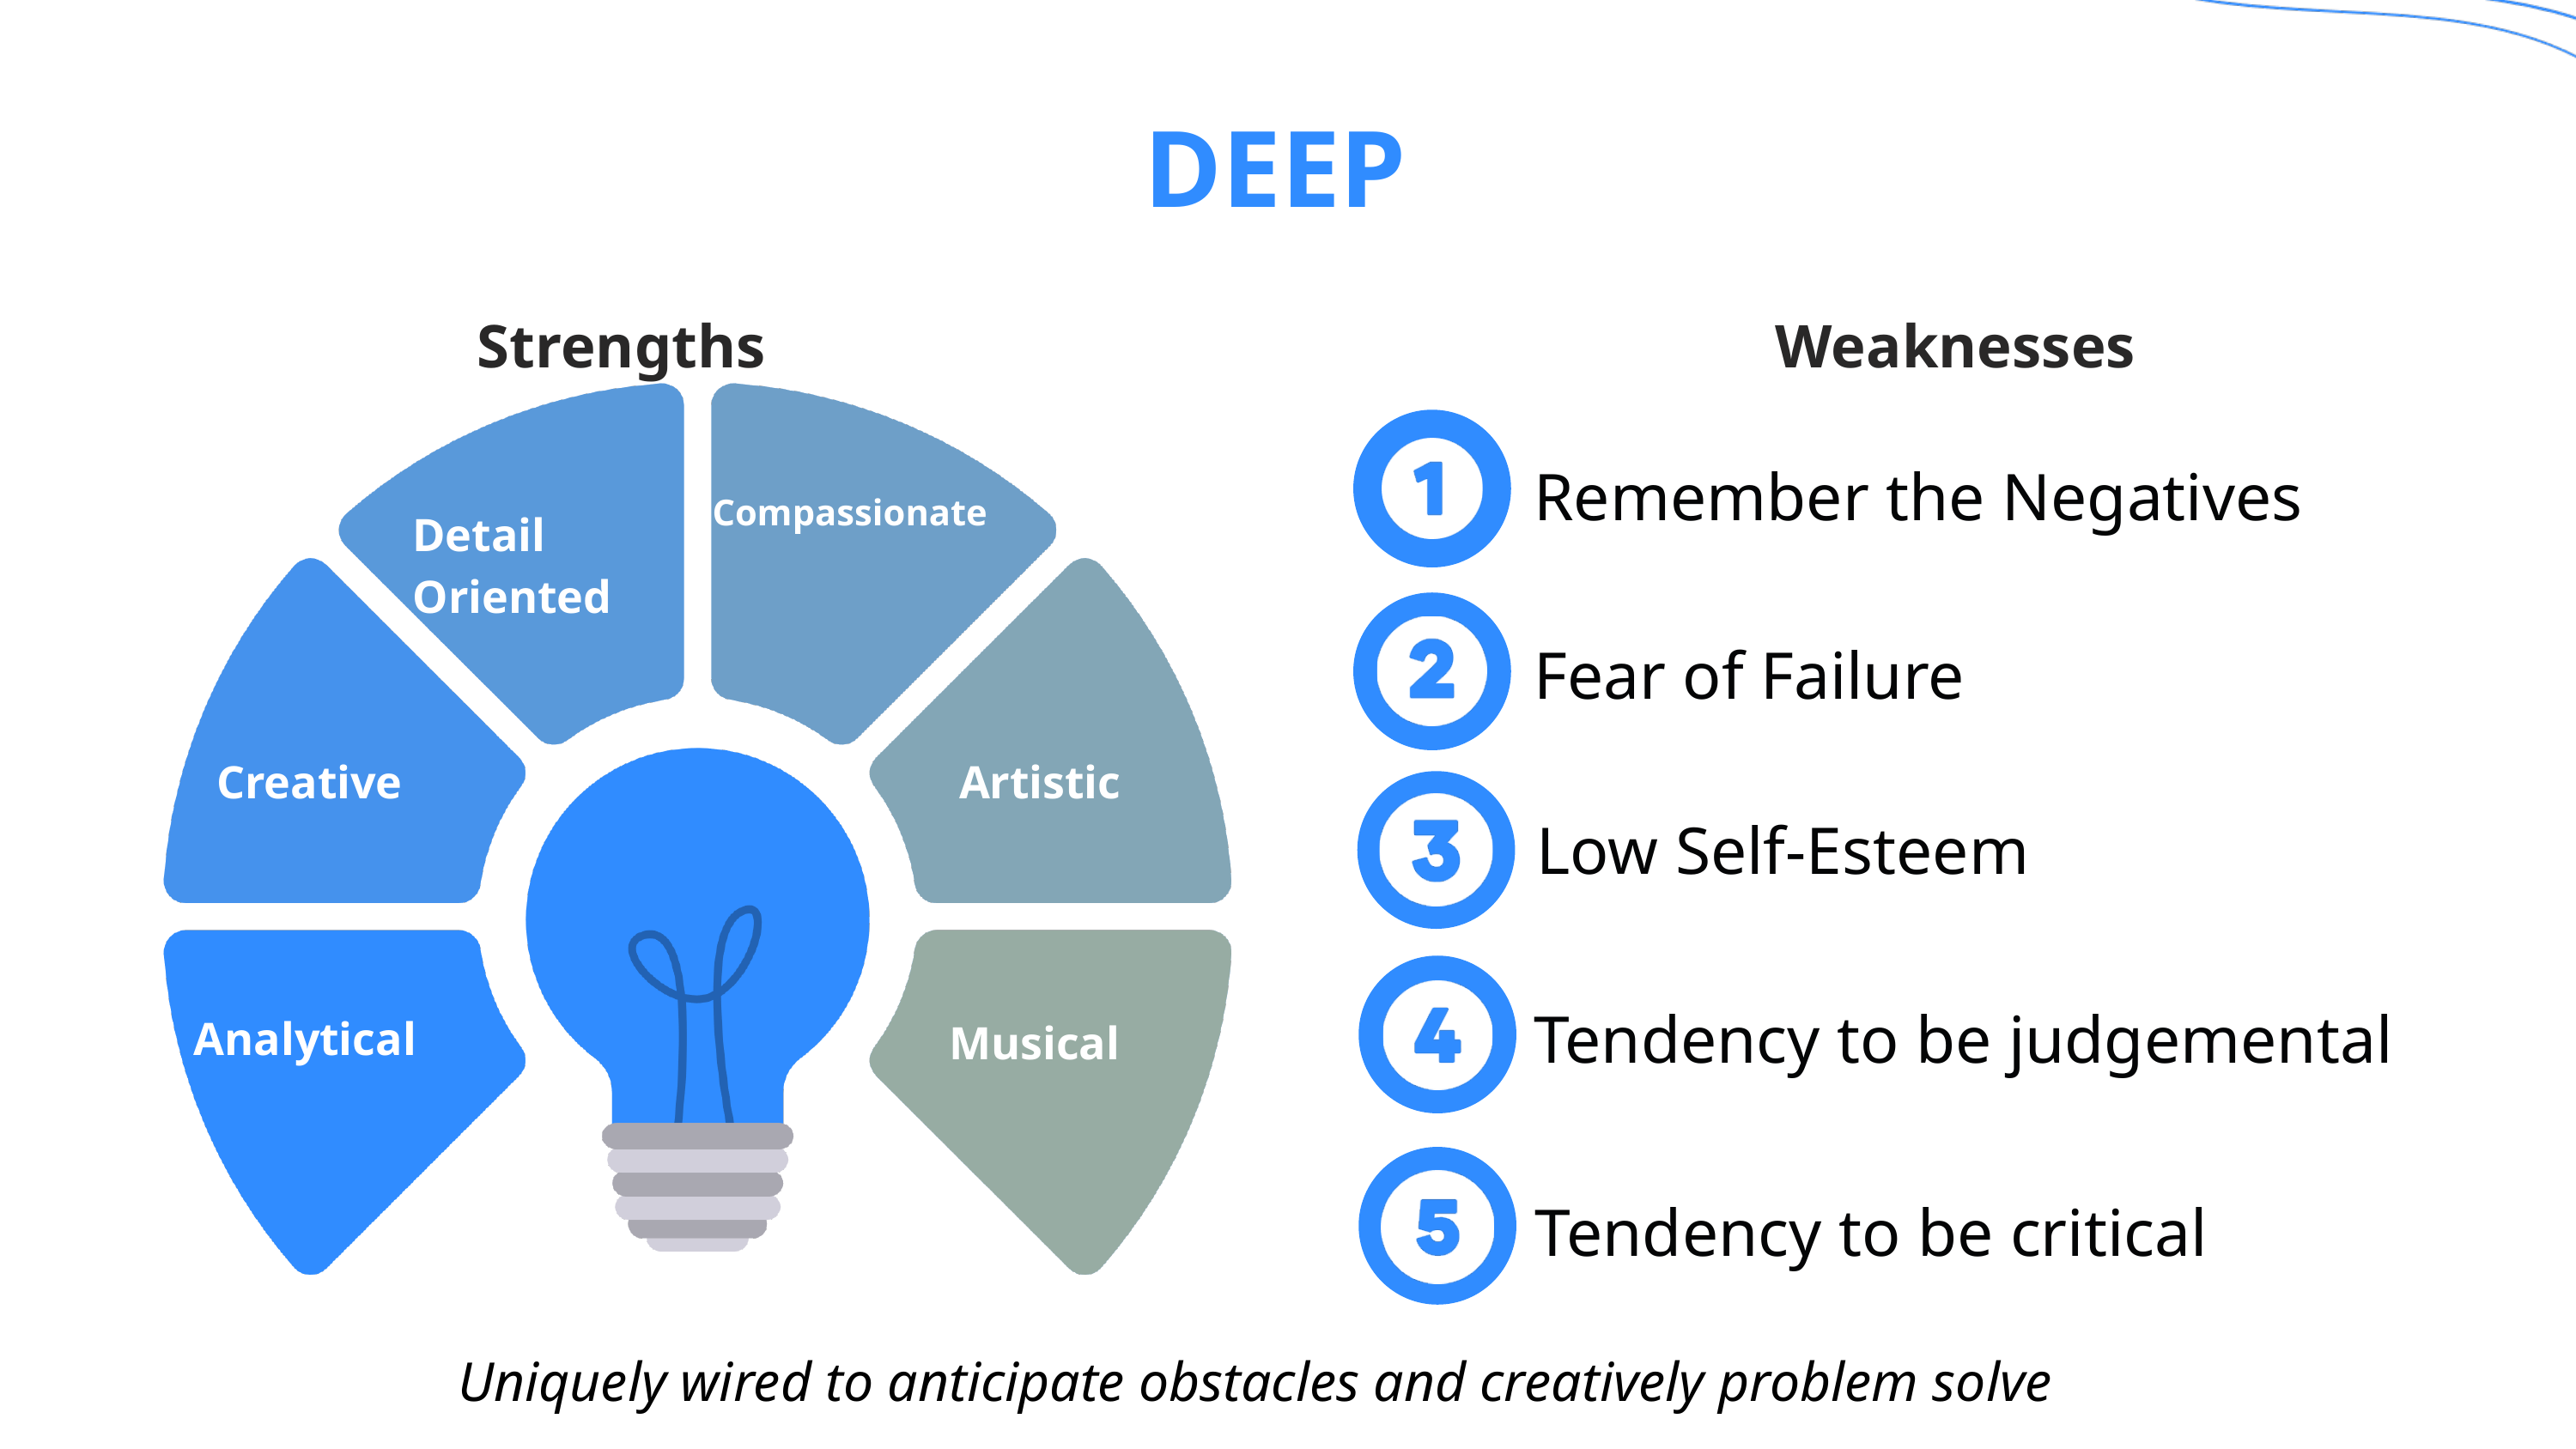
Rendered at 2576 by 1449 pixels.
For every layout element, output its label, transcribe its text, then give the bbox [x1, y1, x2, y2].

text_box Uniquely wired to anticipate obstacles and creatively problem solve [312, 1337, 2201, 1412]
text_box Fear of Failure [1534, 621, 2257, 712]
text_box [1850, 0, 2576, 199]
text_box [1357, 771, 1516, 930]
text_box Analytical [193, 1001, 632, 1064]
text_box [1358, 955, 1517, 1114]
text_box [163, 383, 1231, 1276]
text_box Creative [216, 744, 655, 808]
text_box Weaknesses [1275, 296, 2152, 379]
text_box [1352, 591, 1511, 751]
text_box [1352, 409, 1511, 568]
text_box Compassionate [712, 482, 1100, 534]
text_box Tendency to be critical [1534, 1179, 2345, 1270]
text_box Musical [949, 1005, 1353, 1069]
text_box Artistic [959, 744, 1398, 808]
text_box Strengths [477, 296, 816, 379]
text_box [1358, 1146, 1517, 1305]
text_box Tendency to be judgemental [1534, 985, 2576, 1076]
text_box Low Self-Esteem [1536, 797, 2164, 887]
text_box DEEP [411, 102, 2139, 229]
text_box Detail Oriented [412, 497, 713, 623]
text_box Remember the Negatives [1534, 443, 2488, 534]
